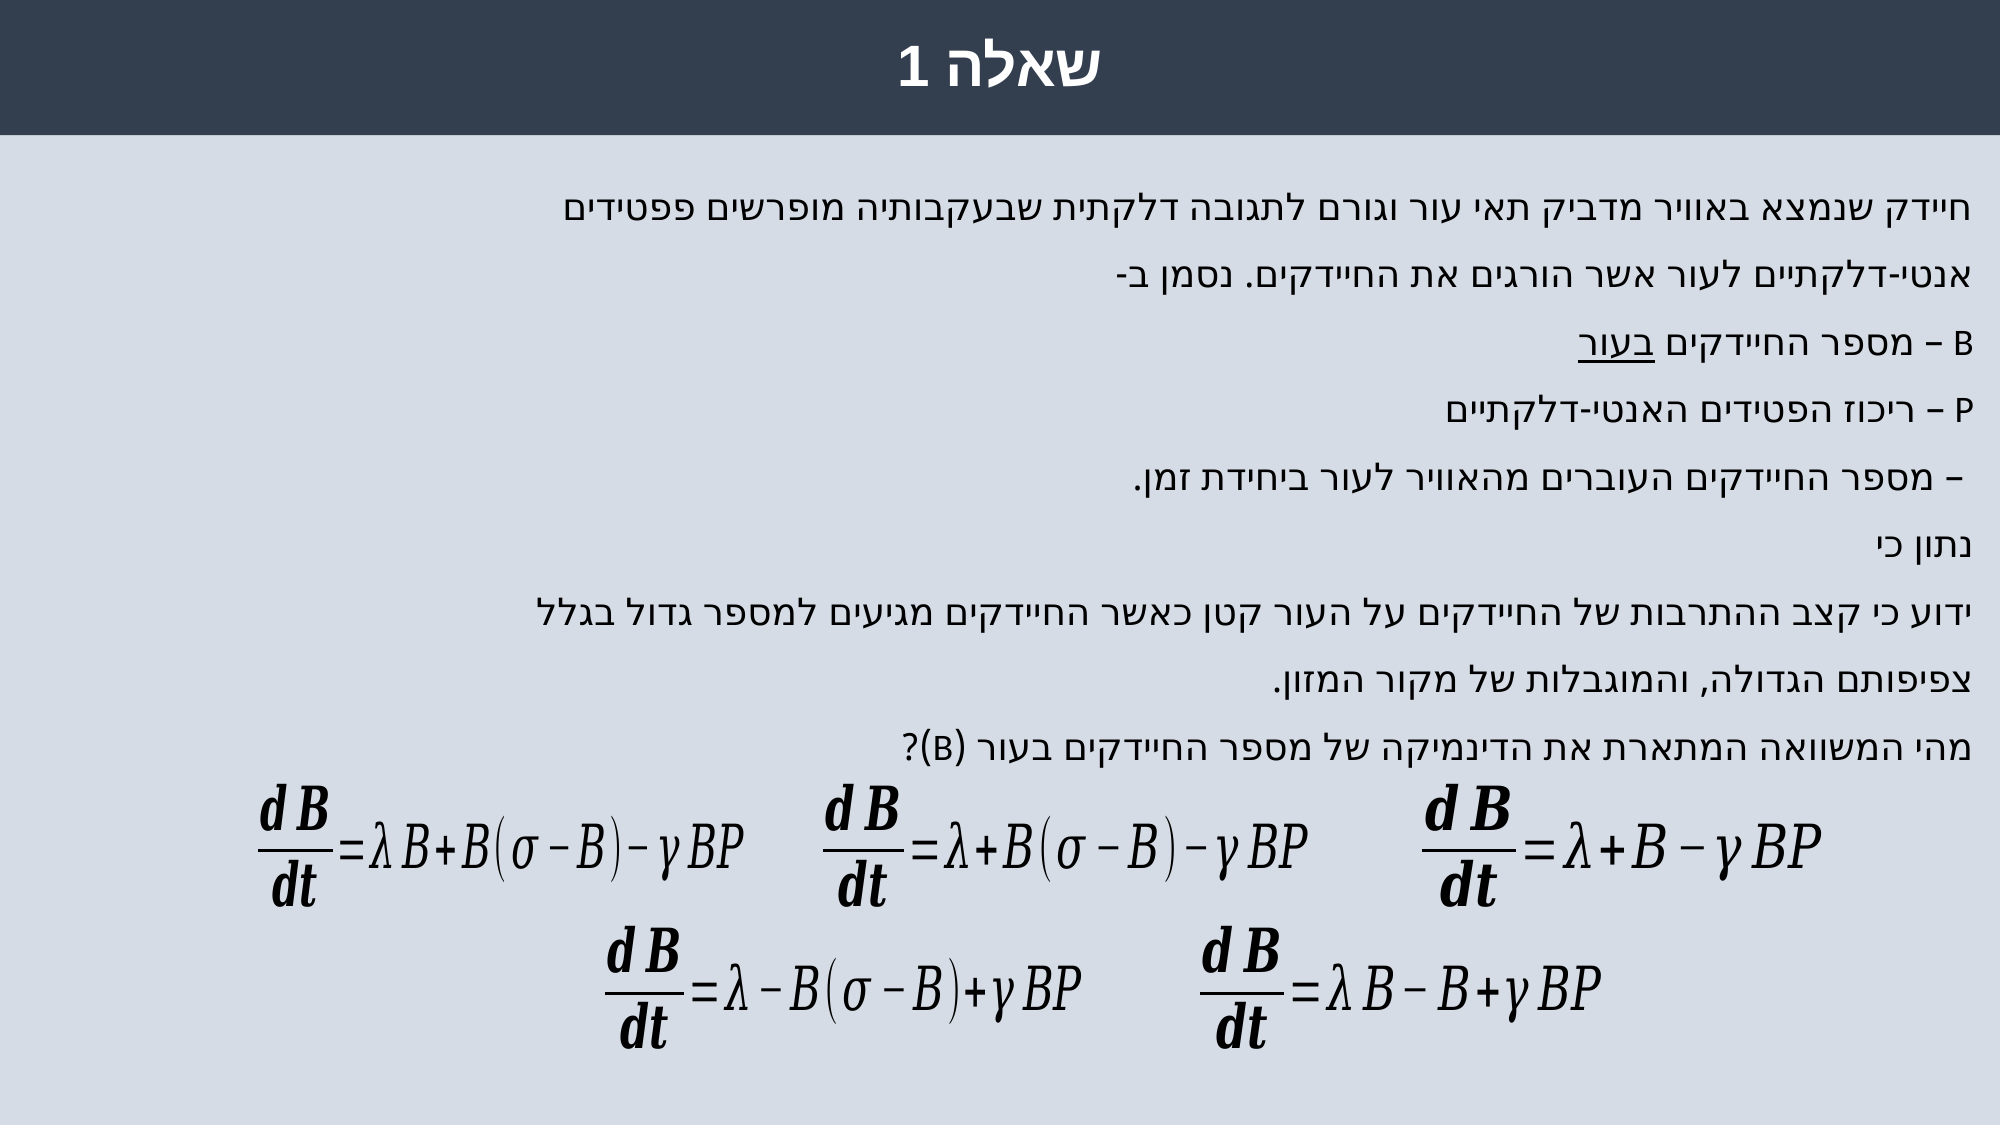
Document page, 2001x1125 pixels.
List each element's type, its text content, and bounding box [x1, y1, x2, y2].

list שאלה 1 [0, 0, 2000, 136]
